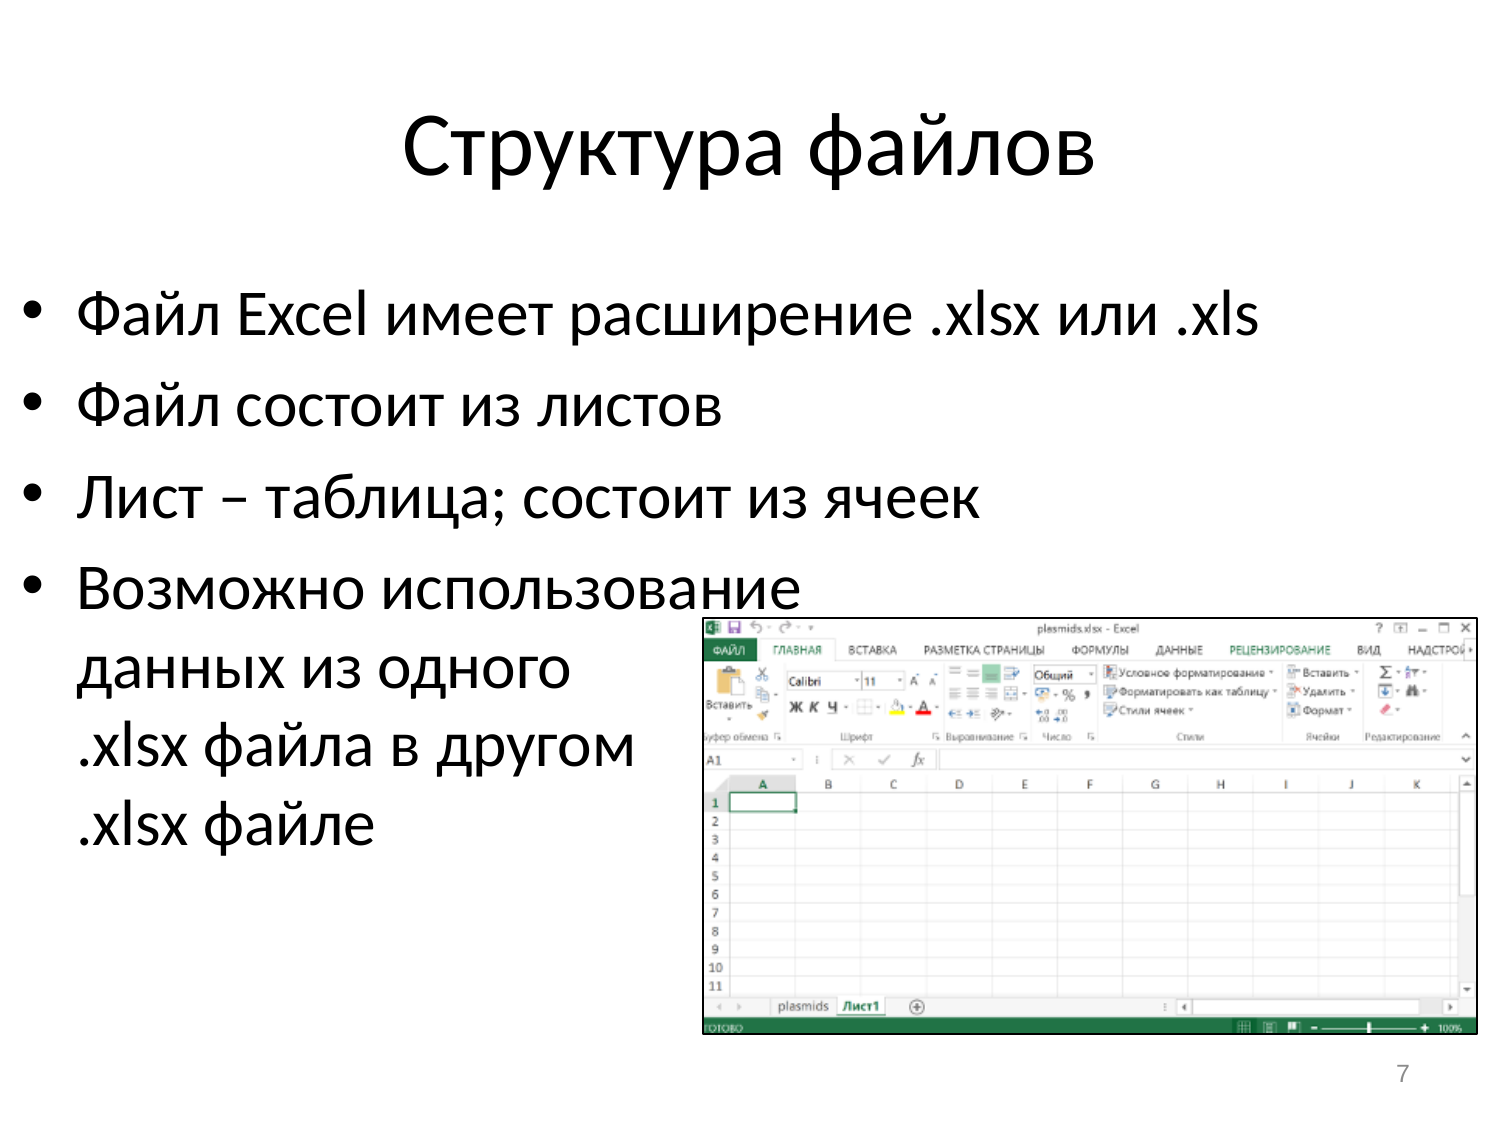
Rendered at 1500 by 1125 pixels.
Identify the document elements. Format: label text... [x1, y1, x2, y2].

list Файл Excel имеет расширение .xlsx или .xls Файл состоит из листов Лист – таблица; состоит из ячеек Возможно использование данных из одного .xlsx файла в другом .xlsx файле [5, 262, 1369, 869]
picture [703, 618, 1477, 1034]
slide_number 7 [1074, 1042, 1425, 1103]
title Структура файлов [75, 45, 1425, 233]
